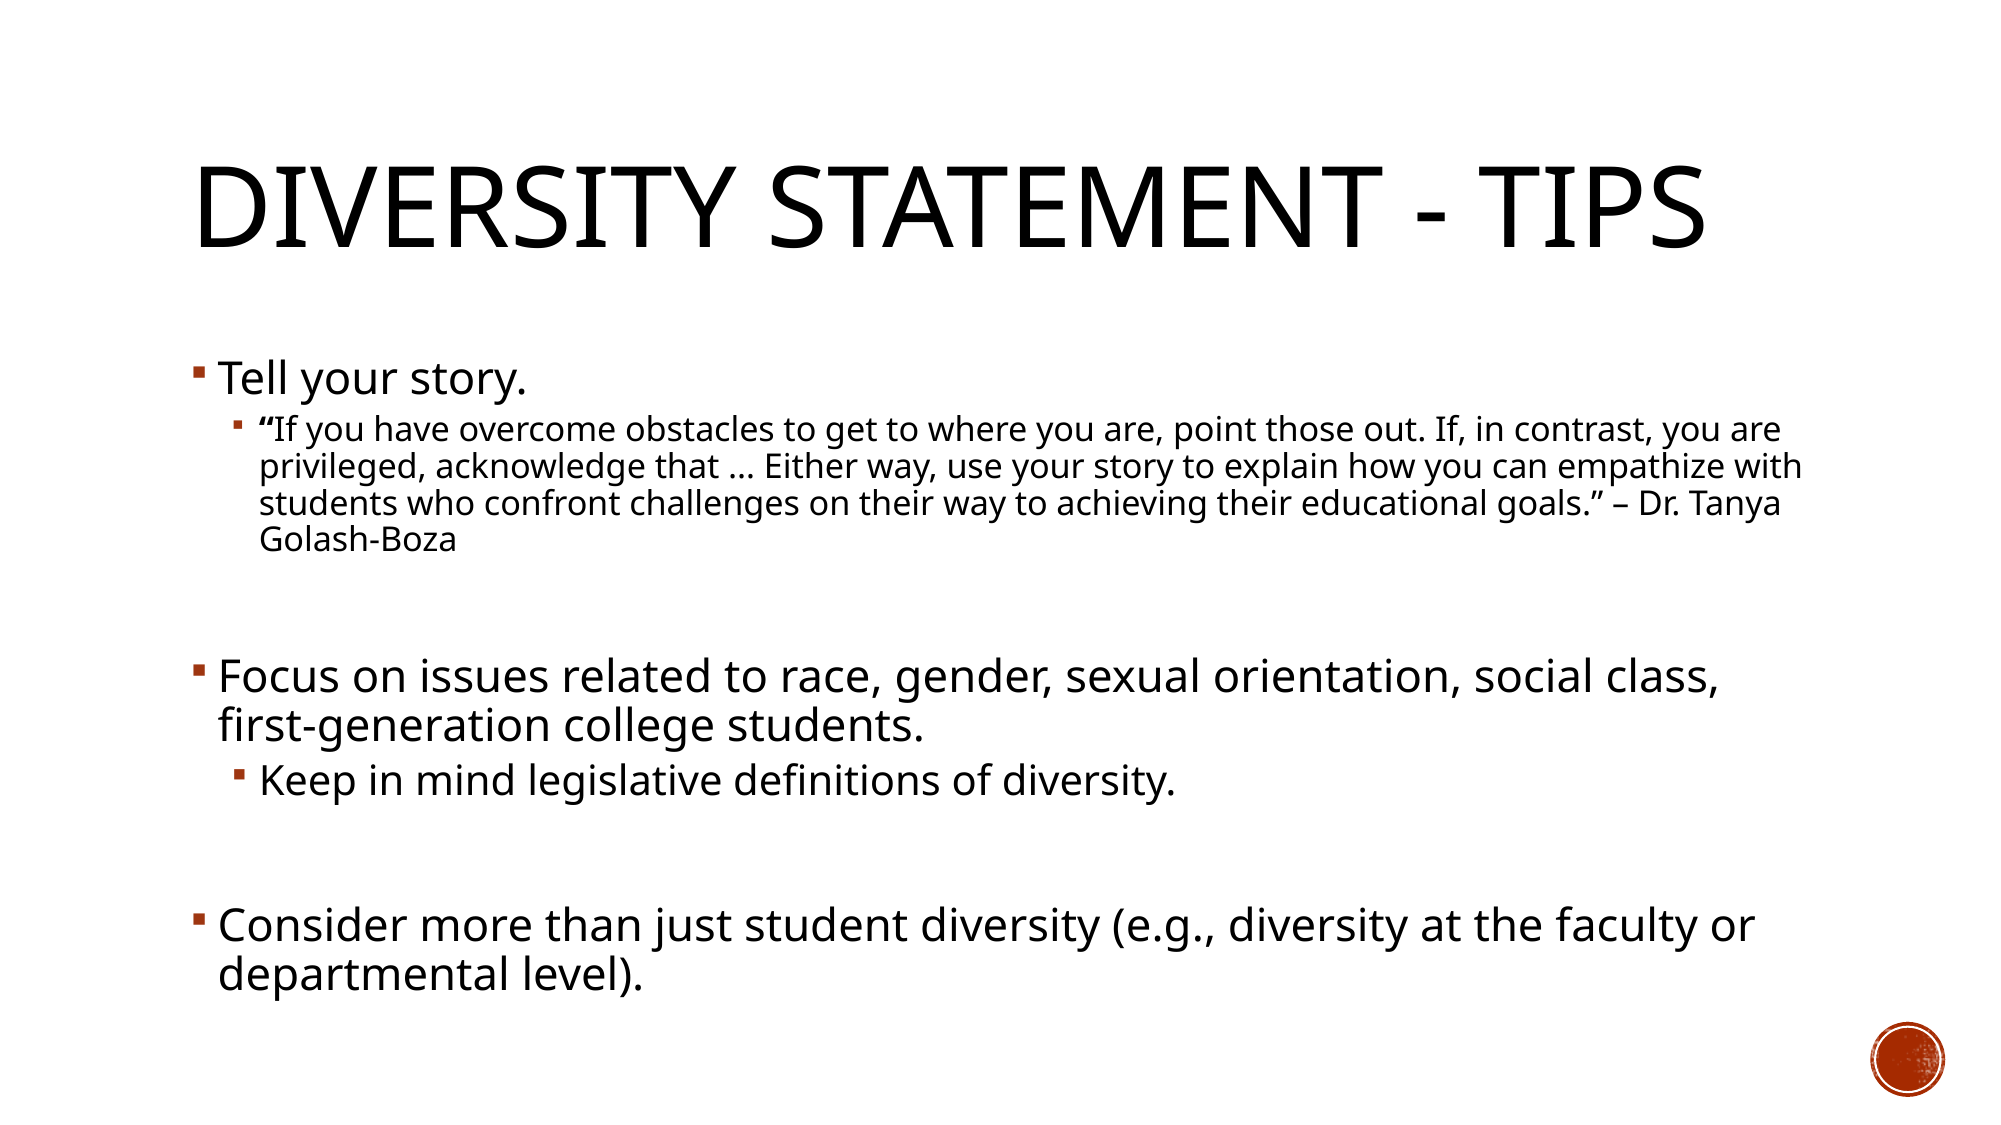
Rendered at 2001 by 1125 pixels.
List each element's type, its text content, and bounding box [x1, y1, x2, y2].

list Tell your story. “If you have overcome obstacles to get to where you are, point those out. If, in contrast, you are privileged, acknowledge that … Either way, use your story to explain how you can empathize with students who confront challenges on their way to achieving their educational goals.” – Dr. Tanya Golash-Boza Focus on issues related to race, gender, sexual orientation, social class, first-generation college students. Keep in mind legislative definitions of diversity. Consider more than just student diversity (e.g., diversity at the faculty or departmental level). [175, 348, 1826, 1013]
title Diversity Statement - Tips [175, 79, 1826, 344]
